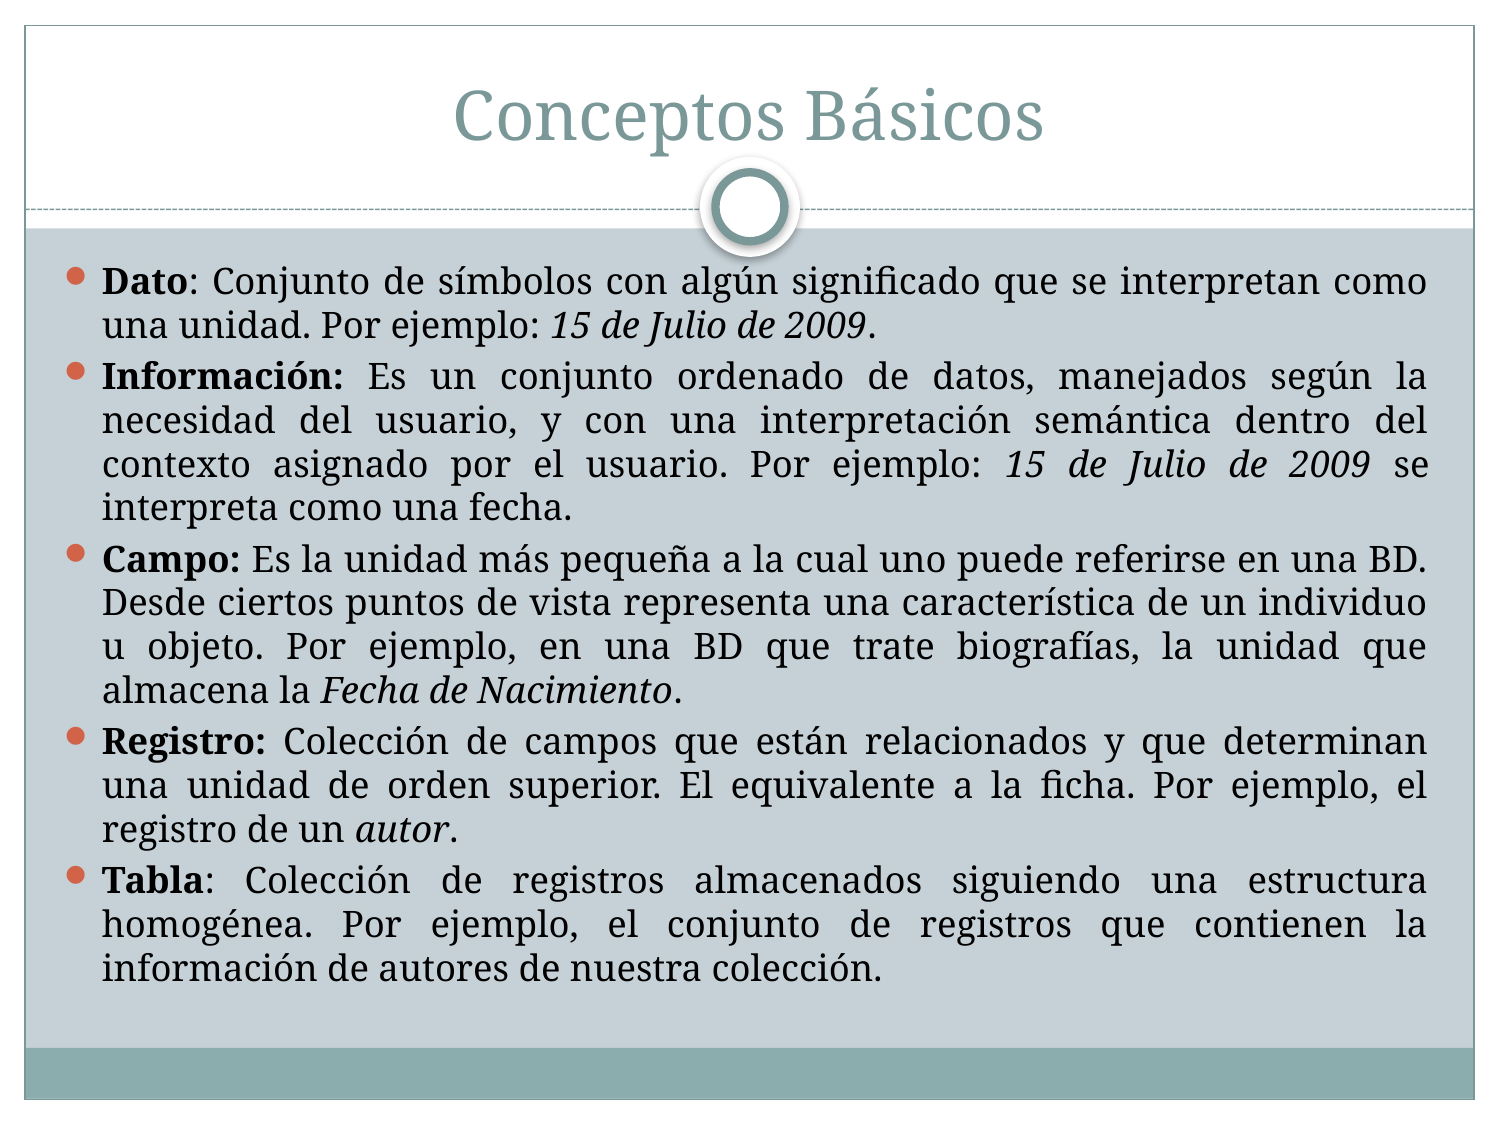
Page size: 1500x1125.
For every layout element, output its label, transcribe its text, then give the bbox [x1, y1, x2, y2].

list Dato: Conjunto de símbolos con algún significado que se interpretan como una unidad. Por ejemplo: 15 de Julio de 2009. Información: Es un conjunto ordenado de datos, manejados según la necesidad del usuario, y con una interpretación semántica dentro del contexto asignado por el usuario. Por ejemplo: 15 de Julio de 2009 se interpreta como una fecha. Campo: Es la unidad más pequeña a la cual uno puede referirse en una BD. Desde ciertos puntos de vista representa una característica de un individuo u objeto. Por ejemplo, en una BD que trate biografías, la unidad que almacena la Fecha de Nacimiento. Registro: Colección de campos que están relacionados y que determinan una unidad de orden superior. El equivalente a la ficha. Por ejemplo, el registro de un autor. Tabla: Colección de registros almacenados siguiendo una estructura homogénea. Por ejemplo, el conjunto de registros que contienen la información de autores de nuestra colección. [49, 250, 1445, 1001]
title Conceptos Básicos [49, 37, 1450, 162]
